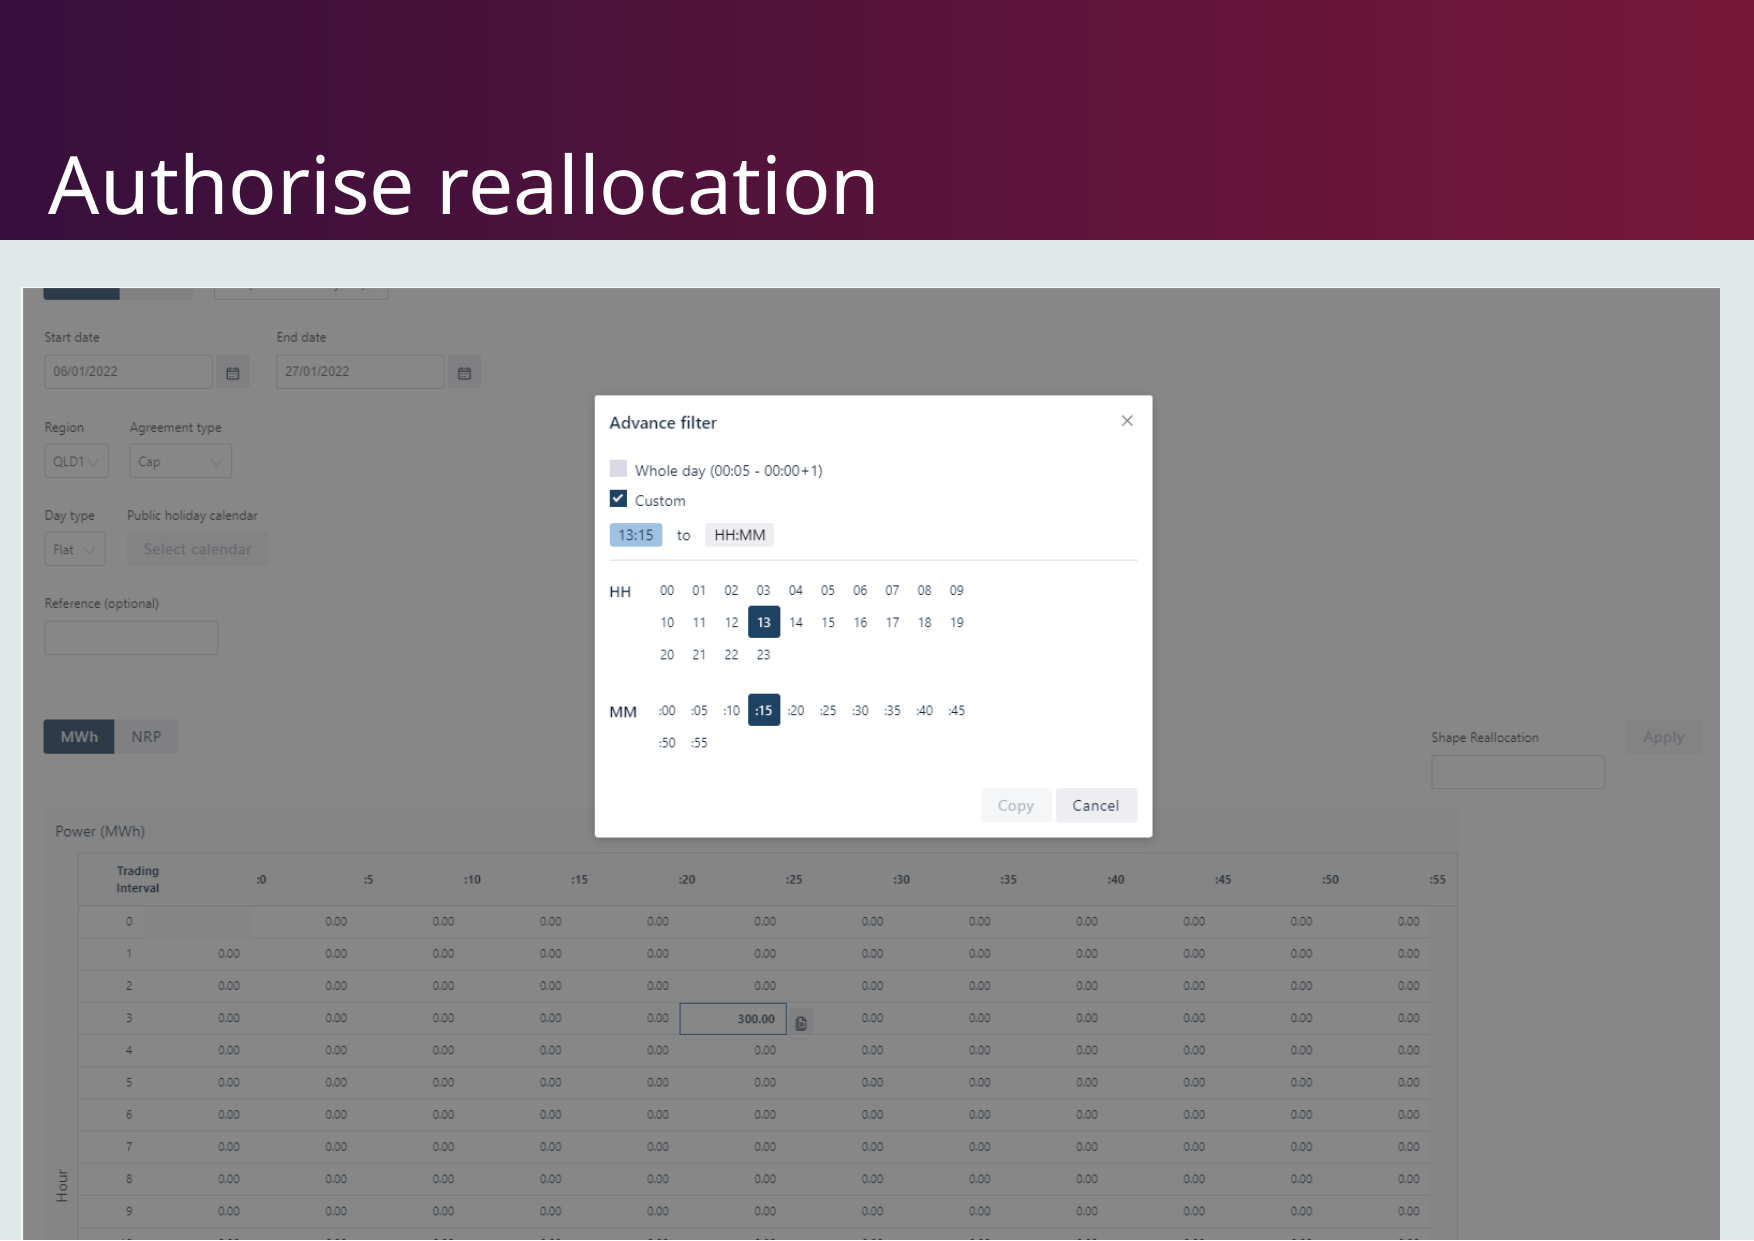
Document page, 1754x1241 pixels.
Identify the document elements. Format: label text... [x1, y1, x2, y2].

picture [21, 287, 1720, 1241]
title Authorise reallocation [33, 24, 1329, 240]
